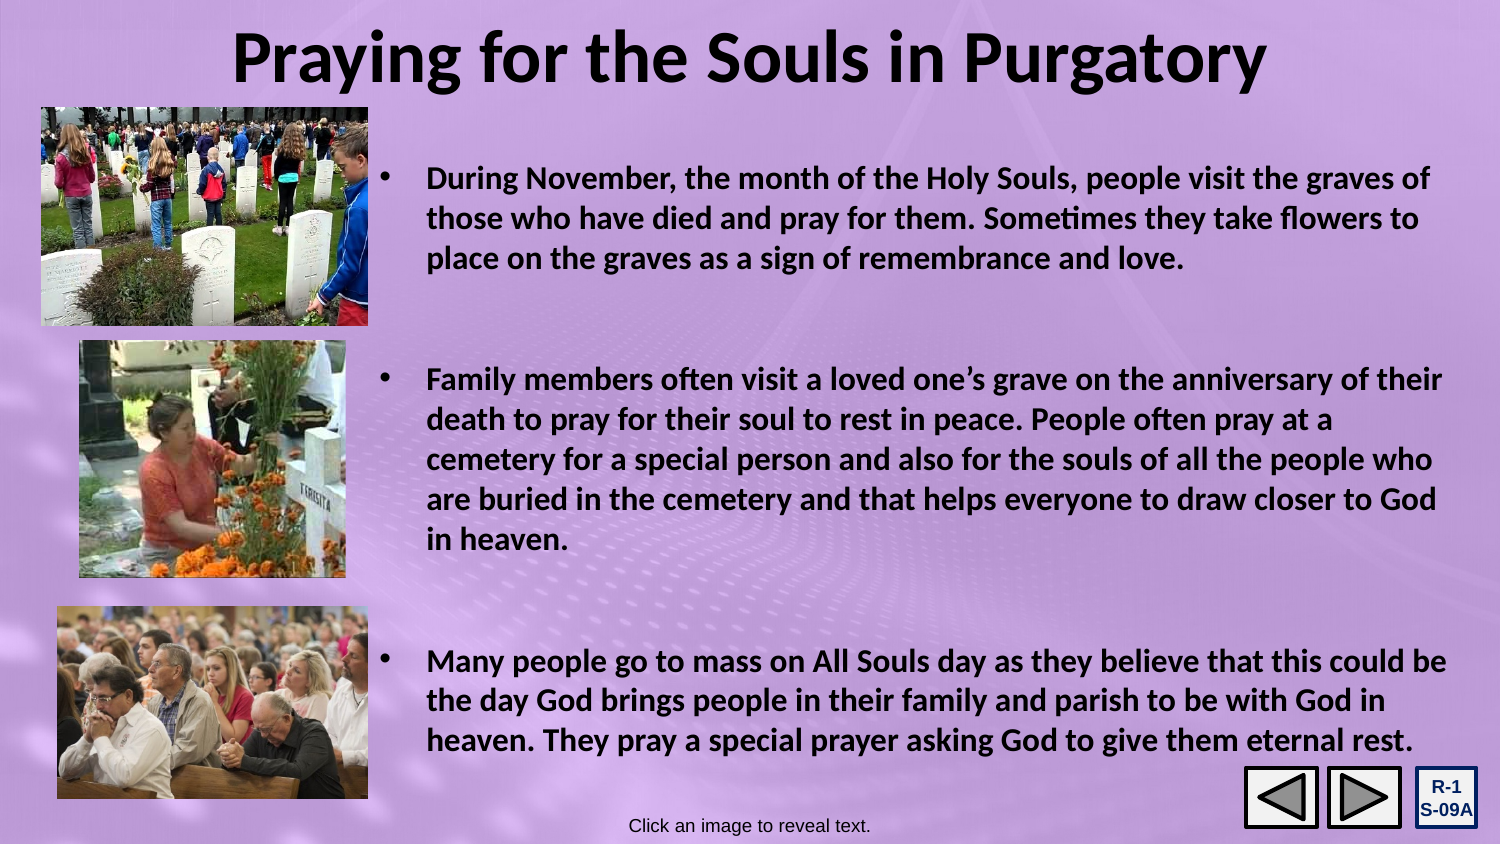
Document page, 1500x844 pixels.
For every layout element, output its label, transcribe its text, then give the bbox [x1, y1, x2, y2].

text_box Many people go to mass on All Souls day as they believe that this could be the day God brings people in their family and parish to be with God in heaven. They pray a special prayer asking God to give them eternal rest. [371, 631, 1477, 766]
text_box R-1 S-09A [1417, 767, 1477, 827]
text_box [1327, 766, 1402, 829]
text_box Praying for the Souls in Purgatory [0, 0, 1500, 106]
text_box [1244, 766, 1319, 829]
text_box During November, the month of the Holy Souls, people visit the graves of those who have died and pray for them. Sometimes they take flowers to place on the graves as a sign of remembrance and love. [372, 149, 1477, 284]
text_box Click an image to reveal text. [613, 805, 886, 844]
text_box Family members often visit a loved one’s grave on the anniversary of their death to pray for their soul to rest in peace. People often pray at a cemetery for a special person and also for the souls of all the people who are buried in the cemetery and that helps everyone to draw closer to God in heaven. [364, 349, 1477, 565]
picture [0, 106, 1500, 844]
